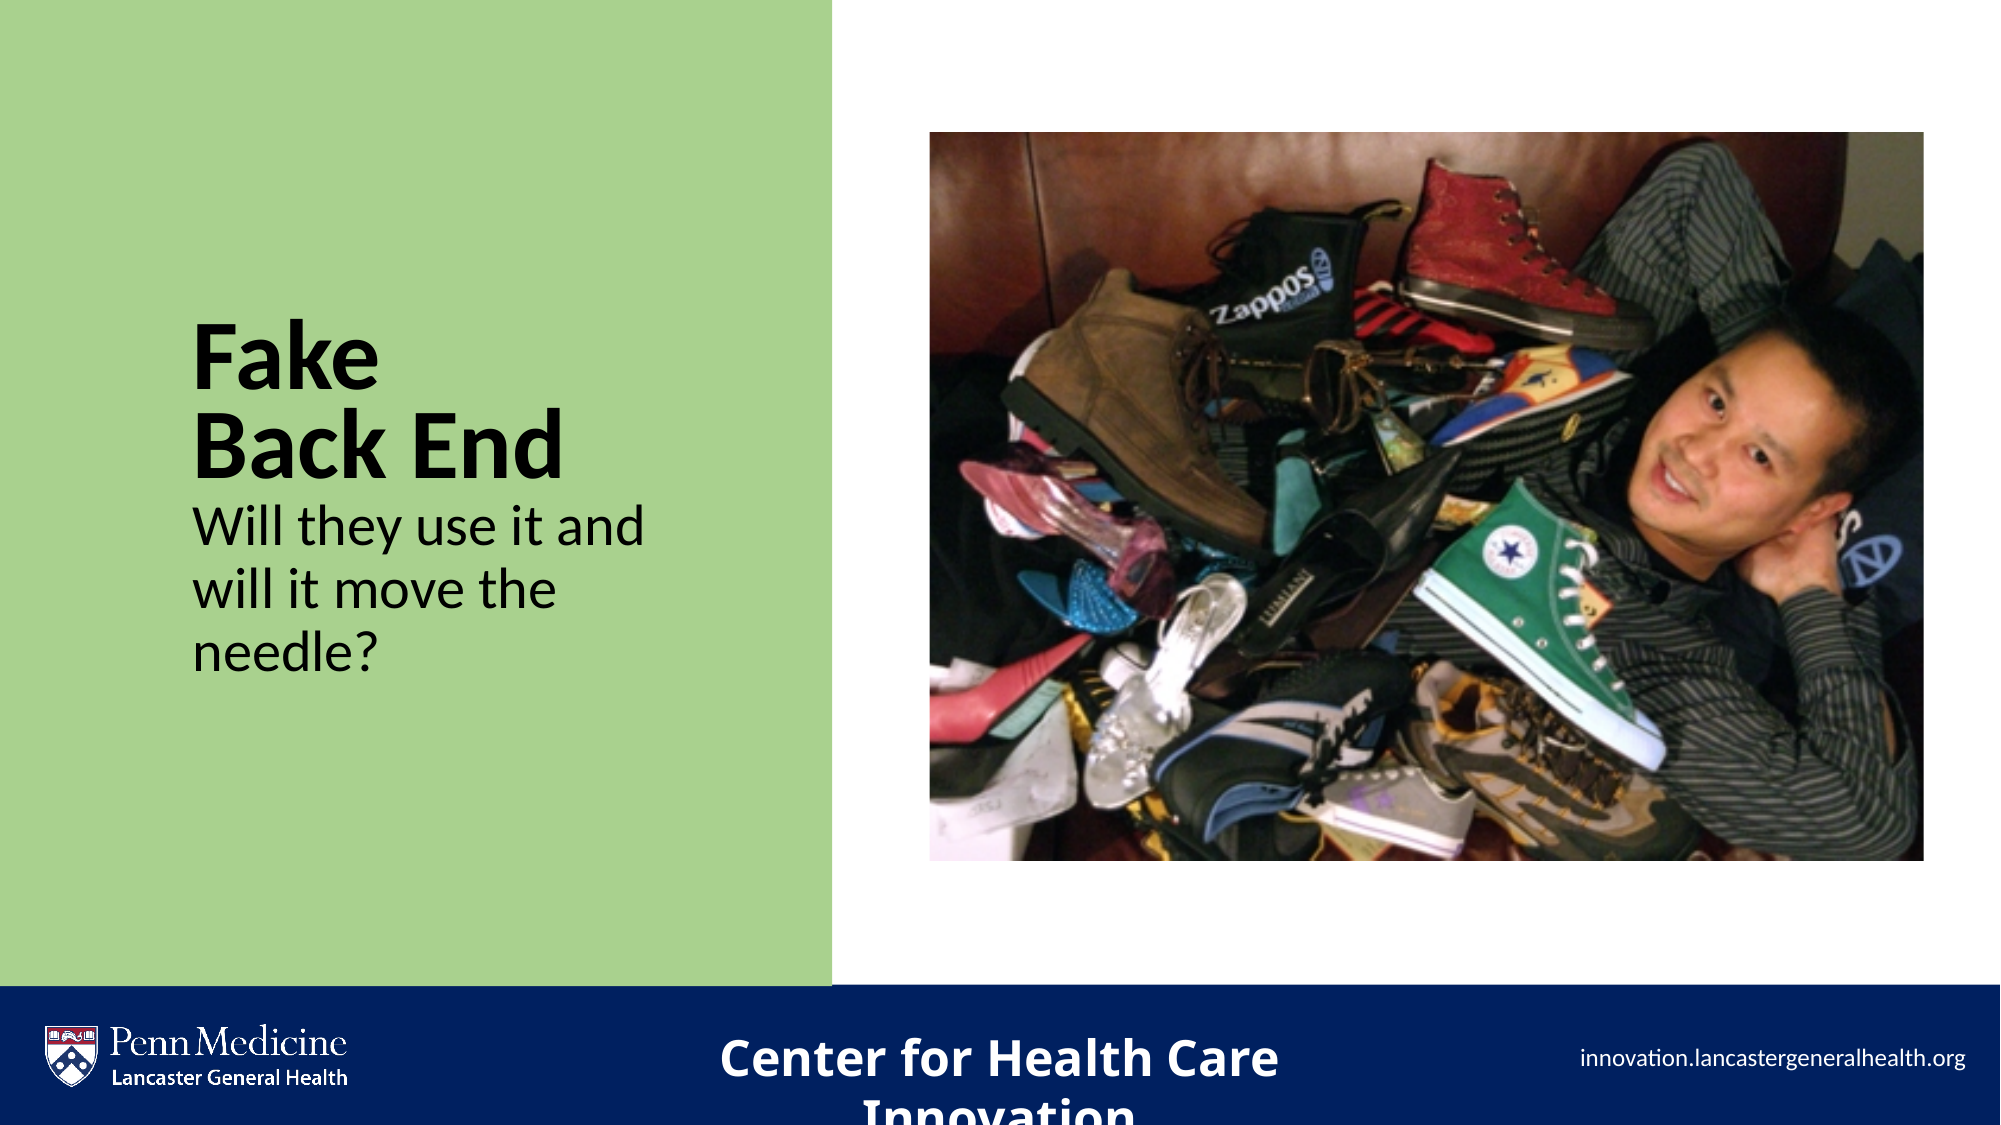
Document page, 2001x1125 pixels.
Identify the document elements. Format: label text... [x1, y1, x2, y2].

text_box [12, 0, 765, 964]
picture [929, 132, 1924, 861]
text_box [0, 0, 833, 987]
text_box Fake Back End Will they use it and will it move the needle? [177, 295, 724, 697]
picture [45, 1024, 348, 1090]
